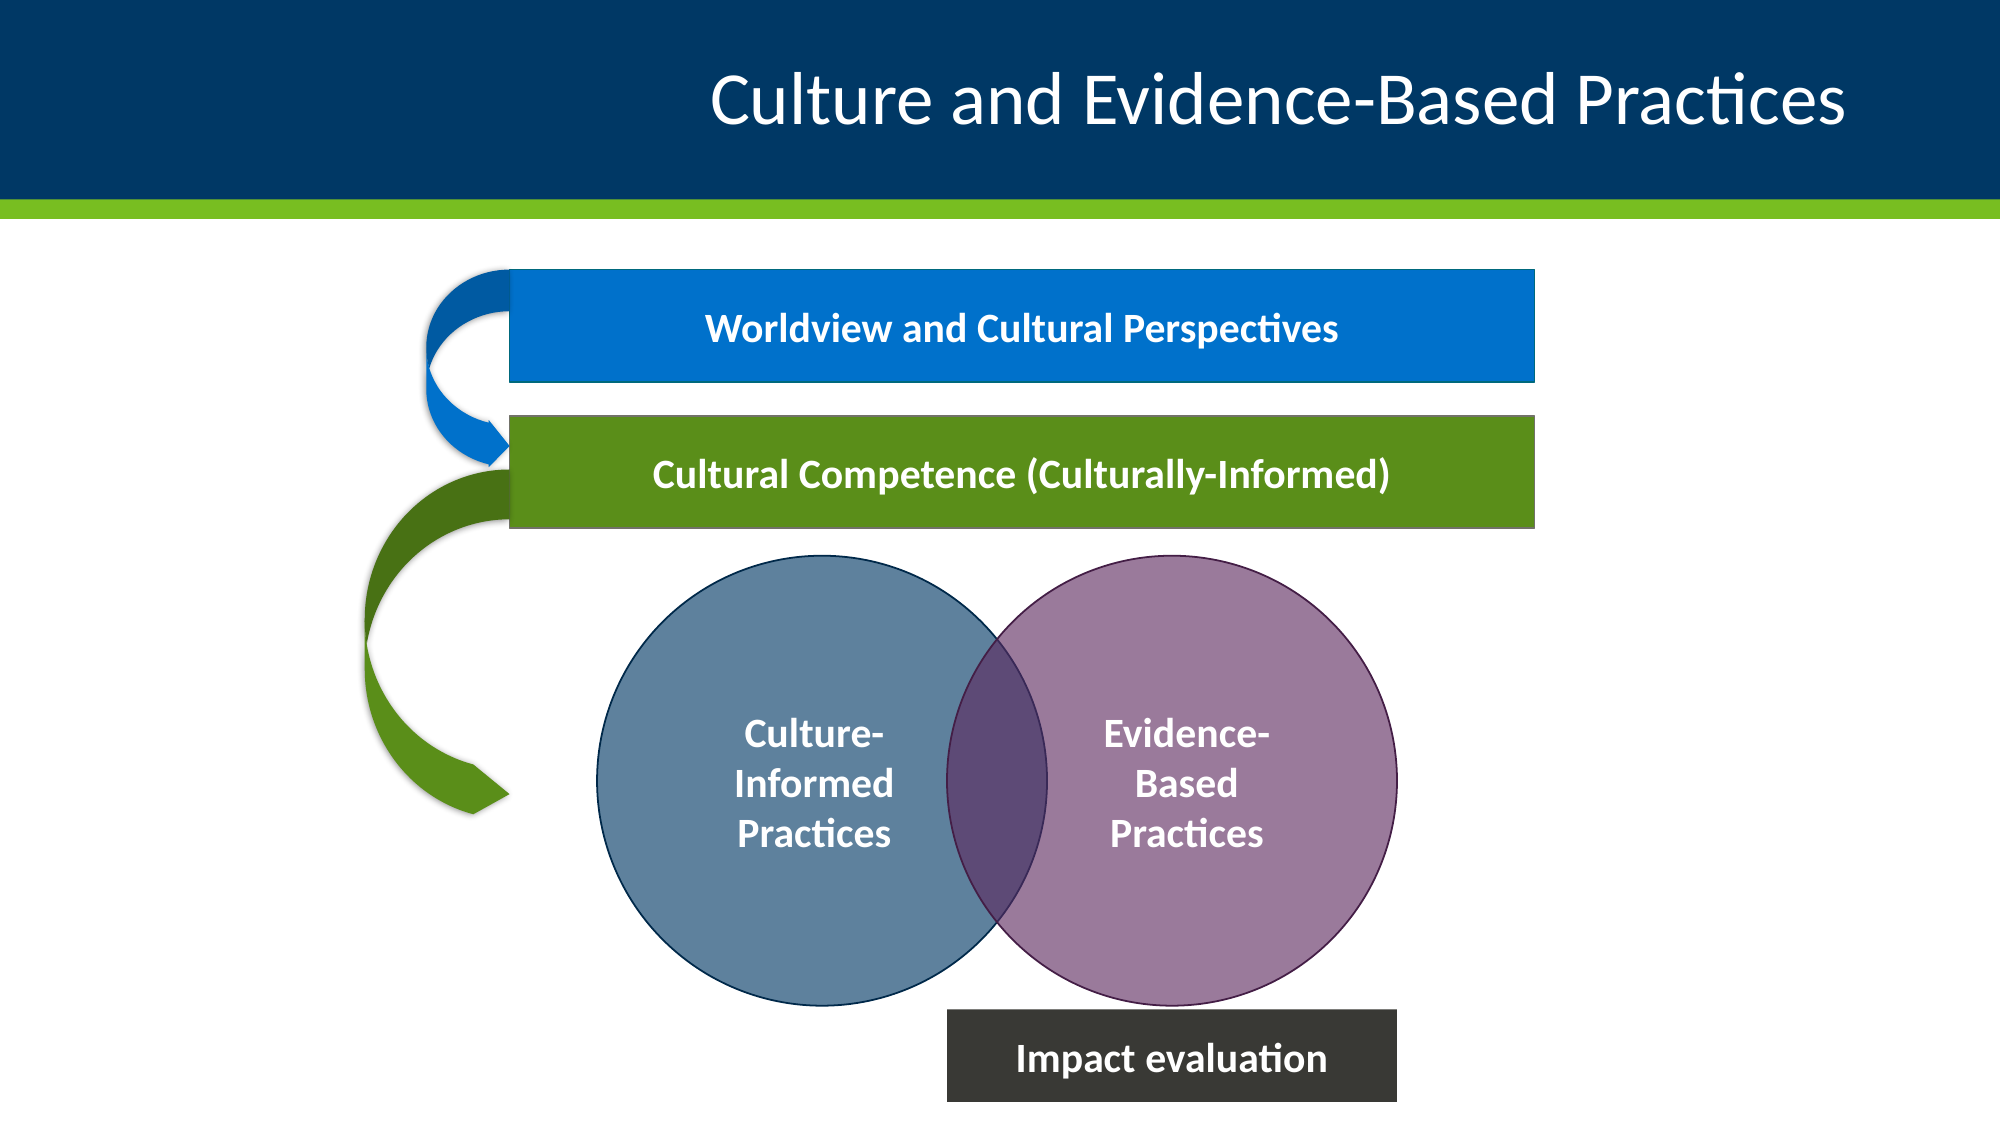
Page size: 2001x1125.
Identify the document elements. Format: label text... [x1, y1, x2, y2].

text_box Impact evaluation [946, 1008, 1398, 1103]
text_box Culture-Informed Practices [596, 554, 997, 1007]
title Culture and Evidence-Based Practices [137, 24, 1863, 175]
text_box Worldview and Cultural Perspectives [509, 269, 1535, 383]
text_box [426, 269, 510, 467]
text_box Cultural Competence (Culturally-Informed) [509, 415, 1535, 529]
text_box [364, 469, 510, 815]
text_box Evidence-Based Practices [946, 554, 1398, 1007]
